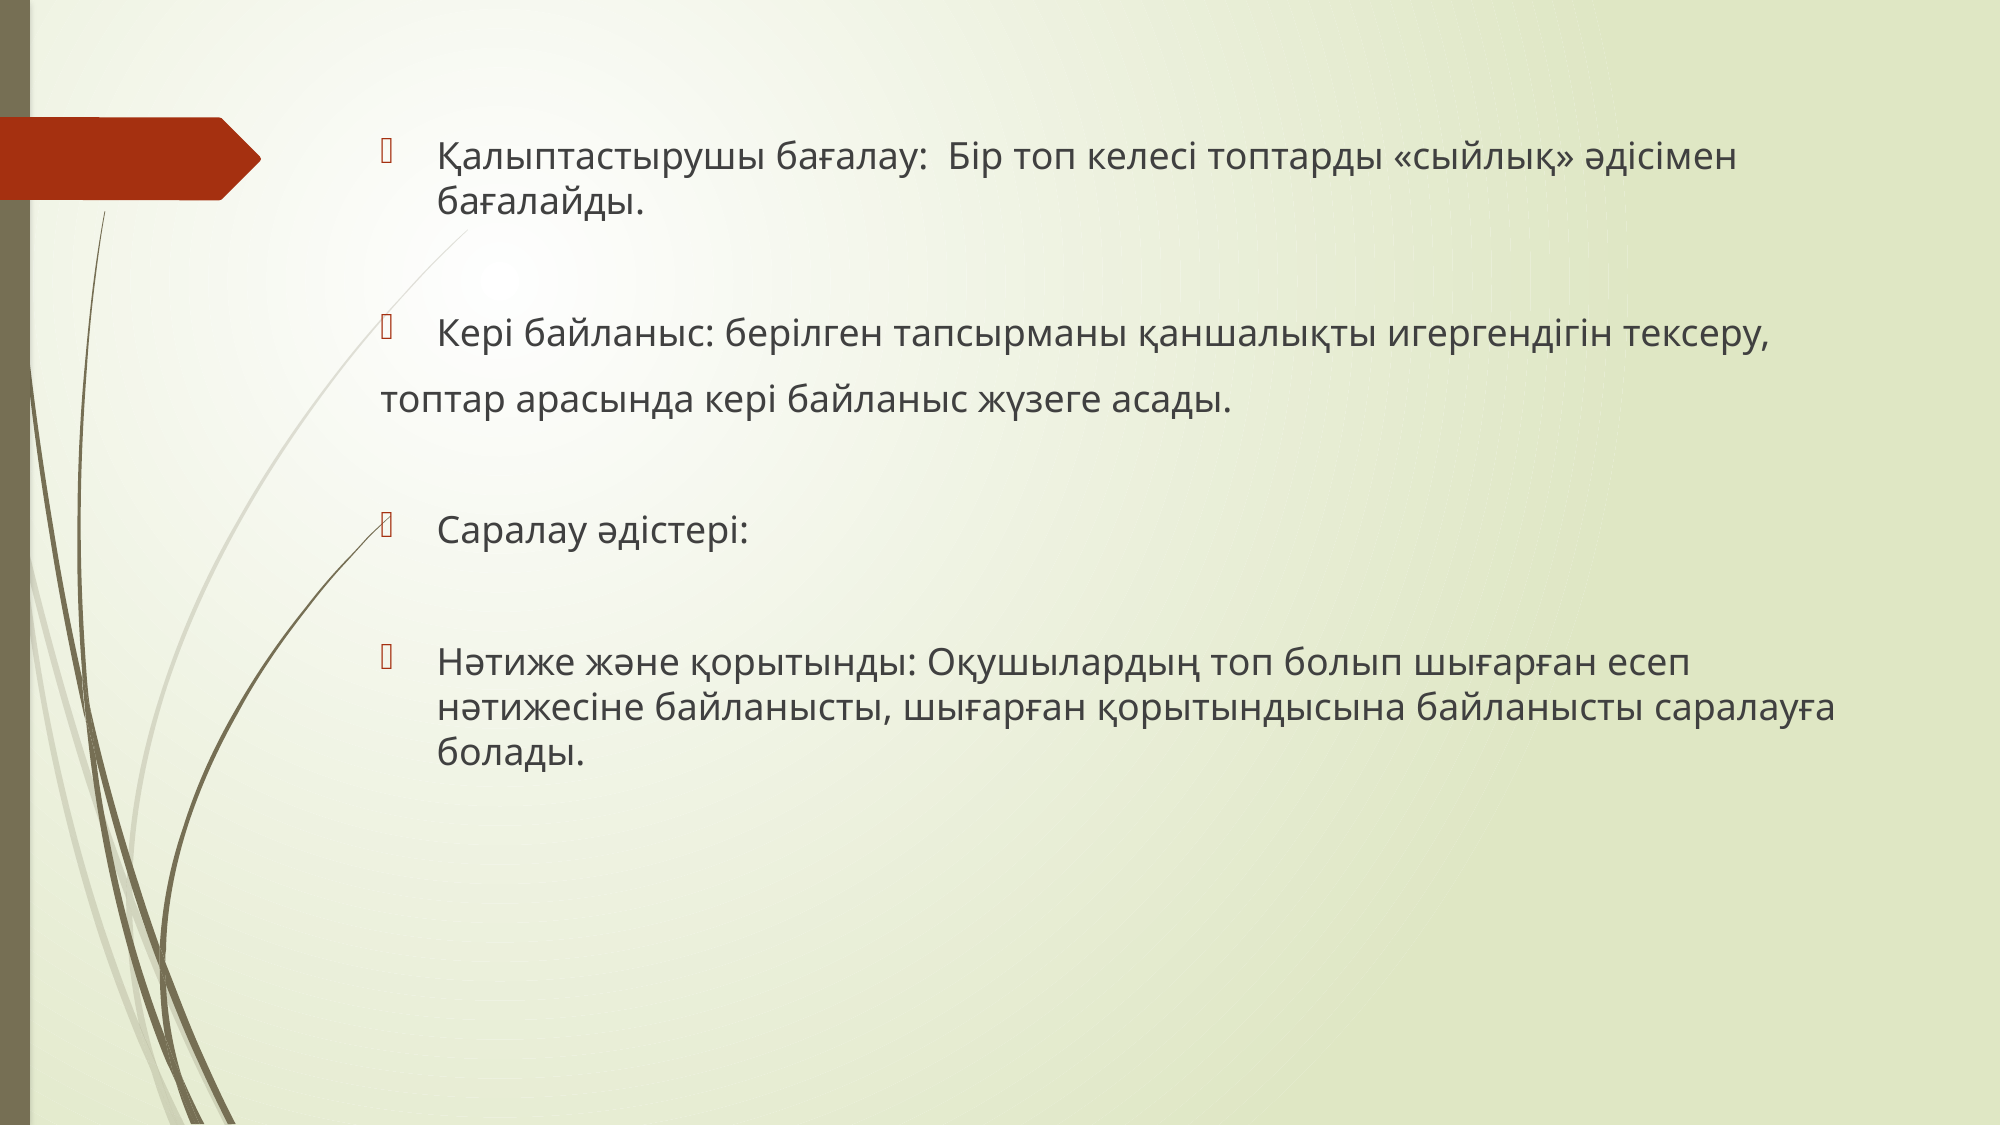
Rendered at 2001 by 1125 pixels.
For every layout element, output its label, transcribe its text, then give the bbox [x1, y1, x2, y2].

list Қалыптастырушы бағалау: Бір топ келесі топтарды «сыйлық» әдісімен бағалайды. Кері байланыс: берілген тапсырманы қаншалықты игергендігін тексеру, топтар арасында кері байланыс жүзеге асады. Саралау әдістері: Нәтиже және қорытынды: Оқушылардың топ болып шығарған есеп нәтижесіне байланысты, шығарған қорытындысына байланысты саралауға болады. [365, 124, 1888, 970]
